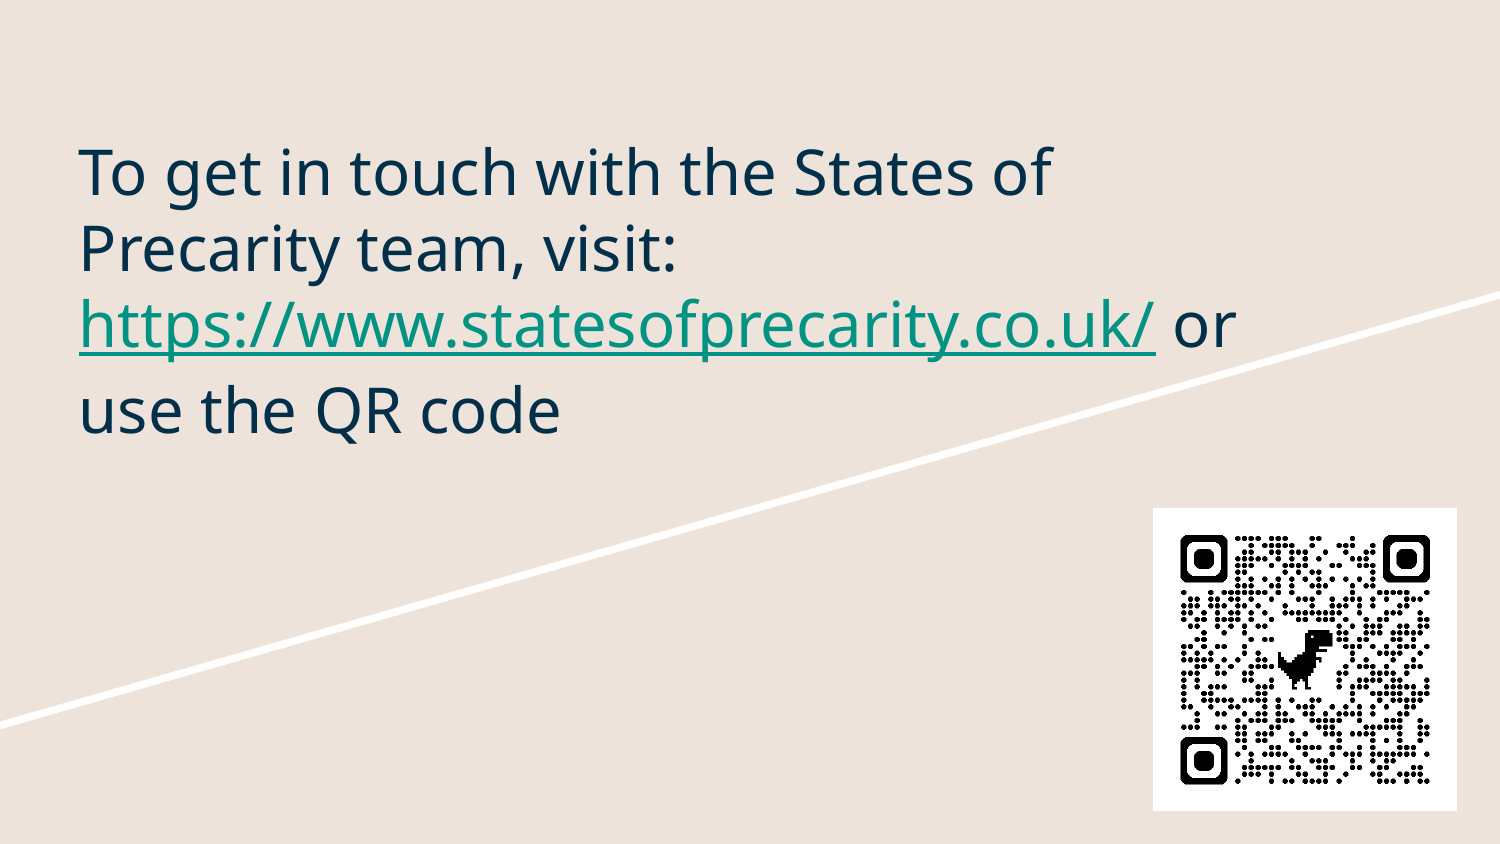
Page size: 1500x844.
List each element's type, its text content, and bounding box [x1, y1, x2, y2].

picture [1153, 507, 1457, 812]
title To get in touch with the States of Precarity team, visit: https://www.statesofprecarity.co.uk/ or use the QR code [64, 116, 1292, 328]
